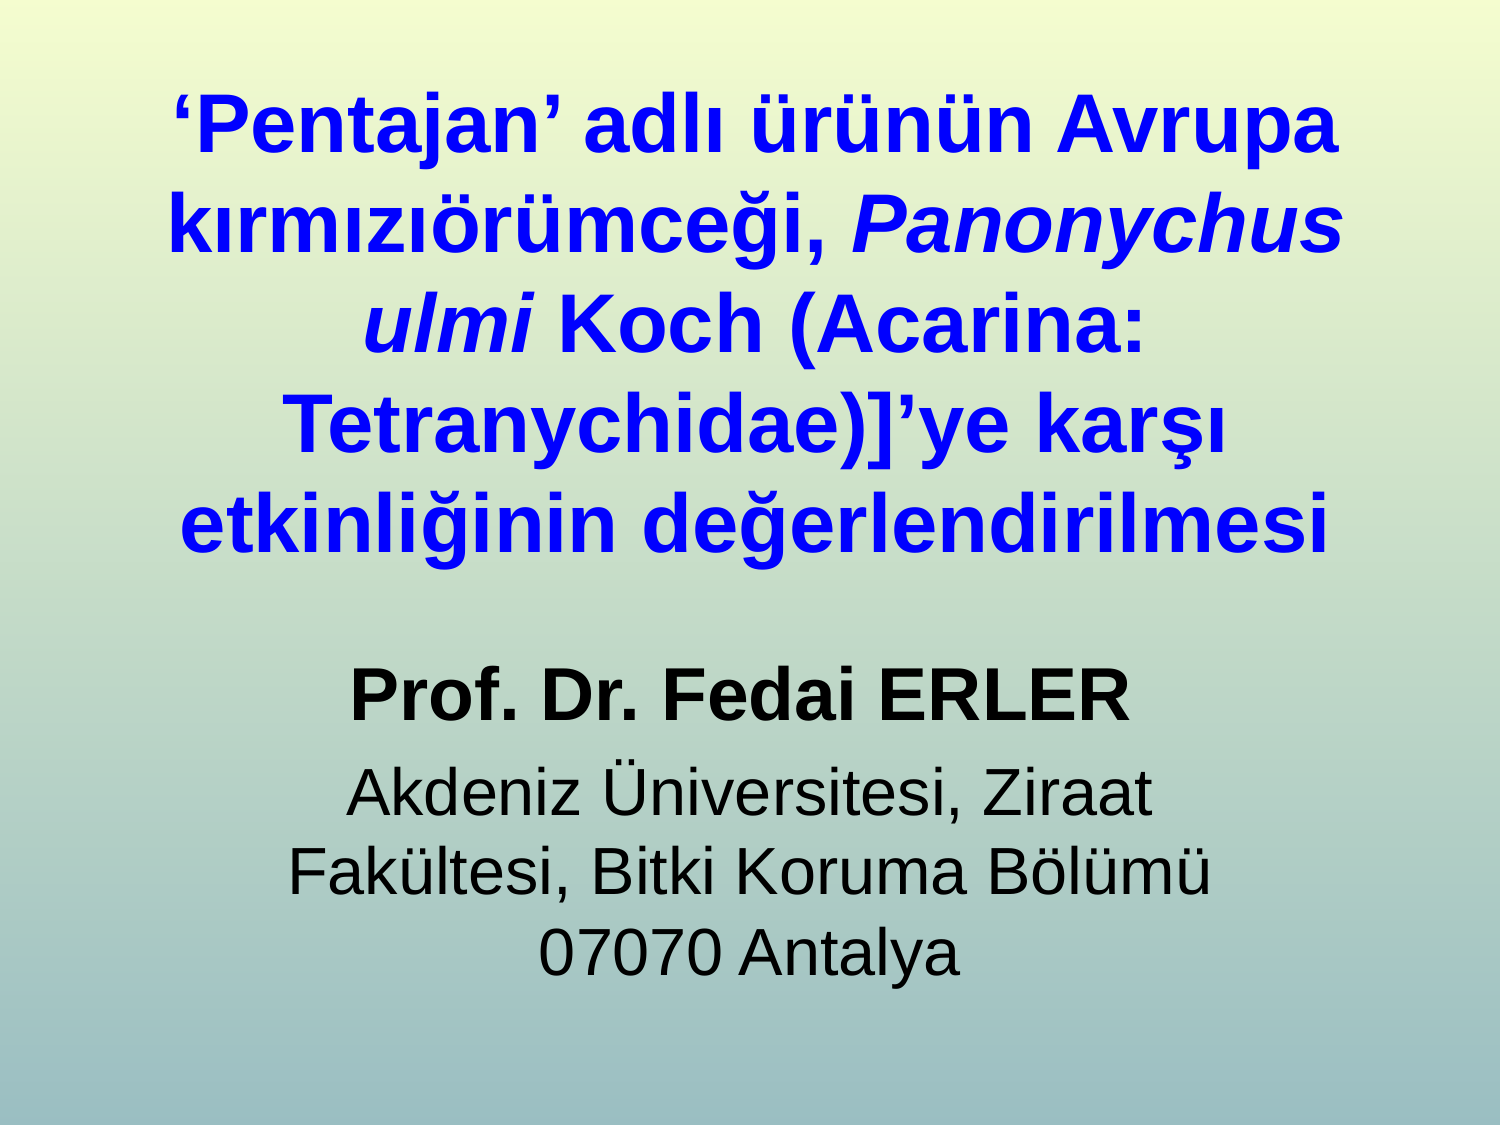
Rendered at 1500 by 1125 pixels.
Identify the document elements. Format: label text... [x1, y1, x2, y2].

title ‘Pentajan’ adlı ürünün Avrupa kırmızıörümceği, Panonychus ulmi Koch (Acarina: Tetranychidae)]’ye karşı etkinliğinin değerlendirilmesi [76, 46, 1436, 591]
subtitle Prof. Dr. Fedai ERLER Akdeniz Üniversitesi, Ziraat Fakültesi, Bitki Koruma Bölümü 07070 Antalya [224, 637, 1276, 1020]
